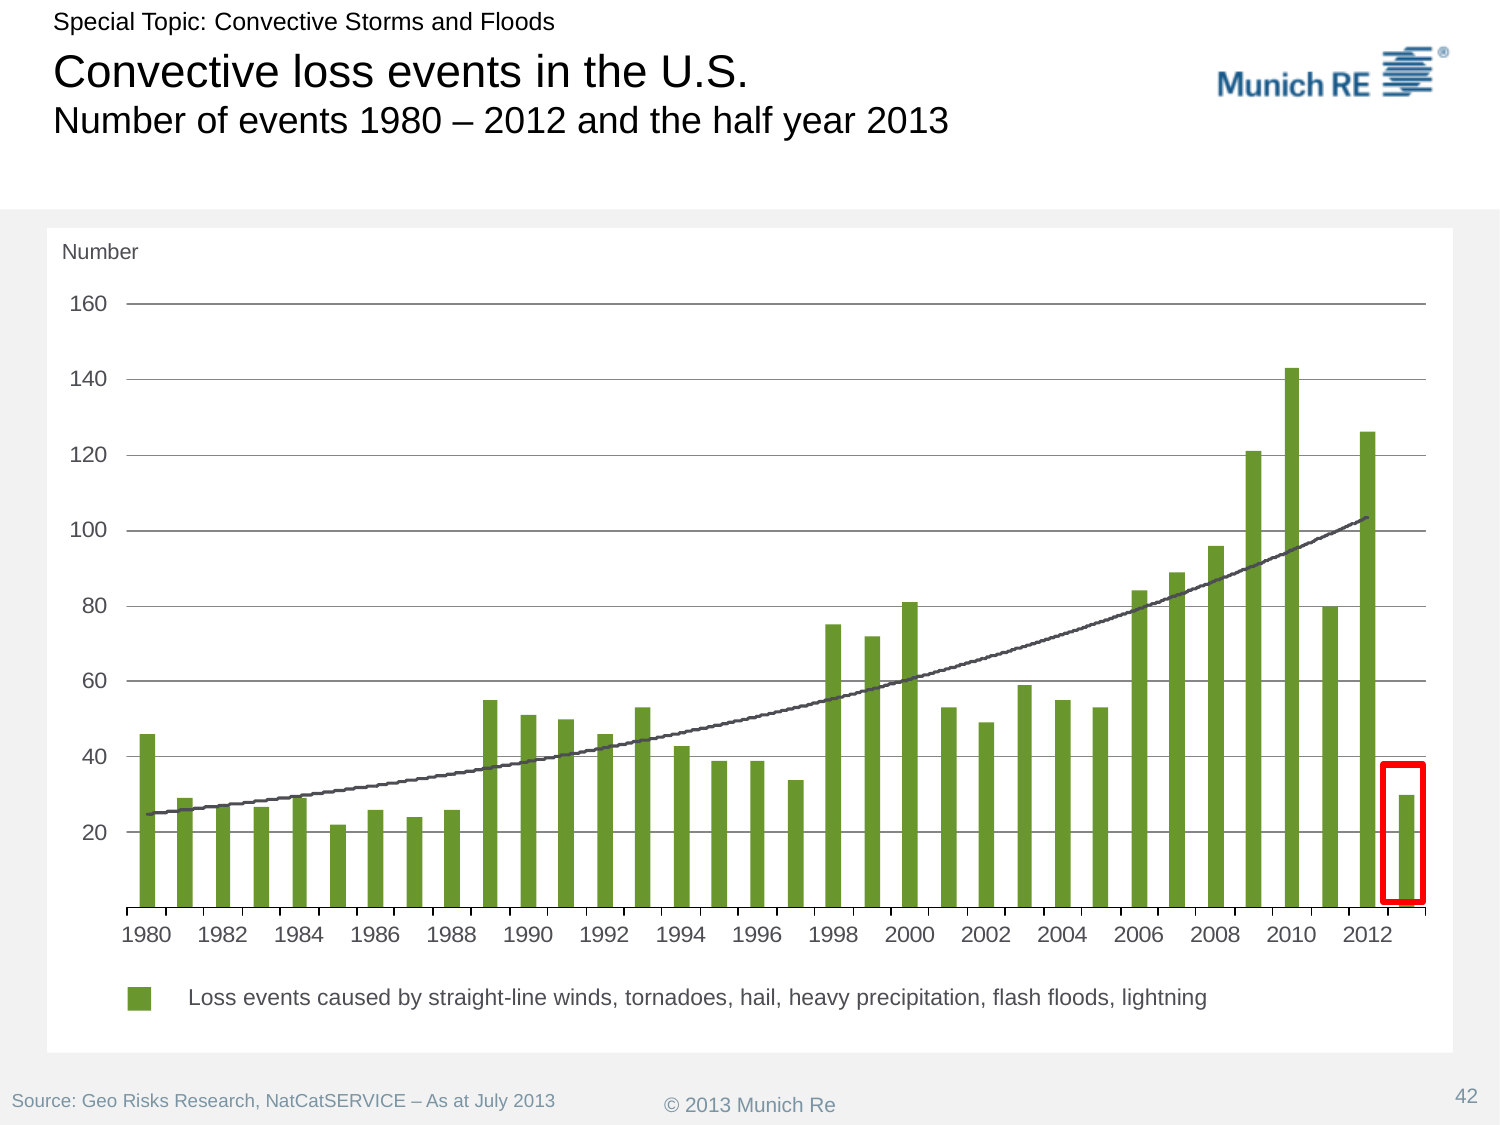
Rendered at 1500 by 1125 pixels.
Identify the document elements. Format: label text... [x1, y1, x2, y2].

text_box 42 [1380, 1075, 1493, 1115]
text_box [127, 987, 152, 1011]
text_box Source: Geo Risks Research, NatCatSERVICE – As at July 2013 [11, 1089, 987, 1112]
picture [17, 201, 1448, 965]
text_box Special Topic: Convective Storms and Floods [53, 5, 939, 41]
picture [1275, 44, 1452, 100]
title Convective loss events in the U.S. Number of events 1980 – 2012 and the half year 2013 [53, 41, 1275, 160]
text_box Loss events caused by straight-line winds, tornadoes, hail, heavy precipitation, flash floods, lightning [173, 975, 1335, 1018]
